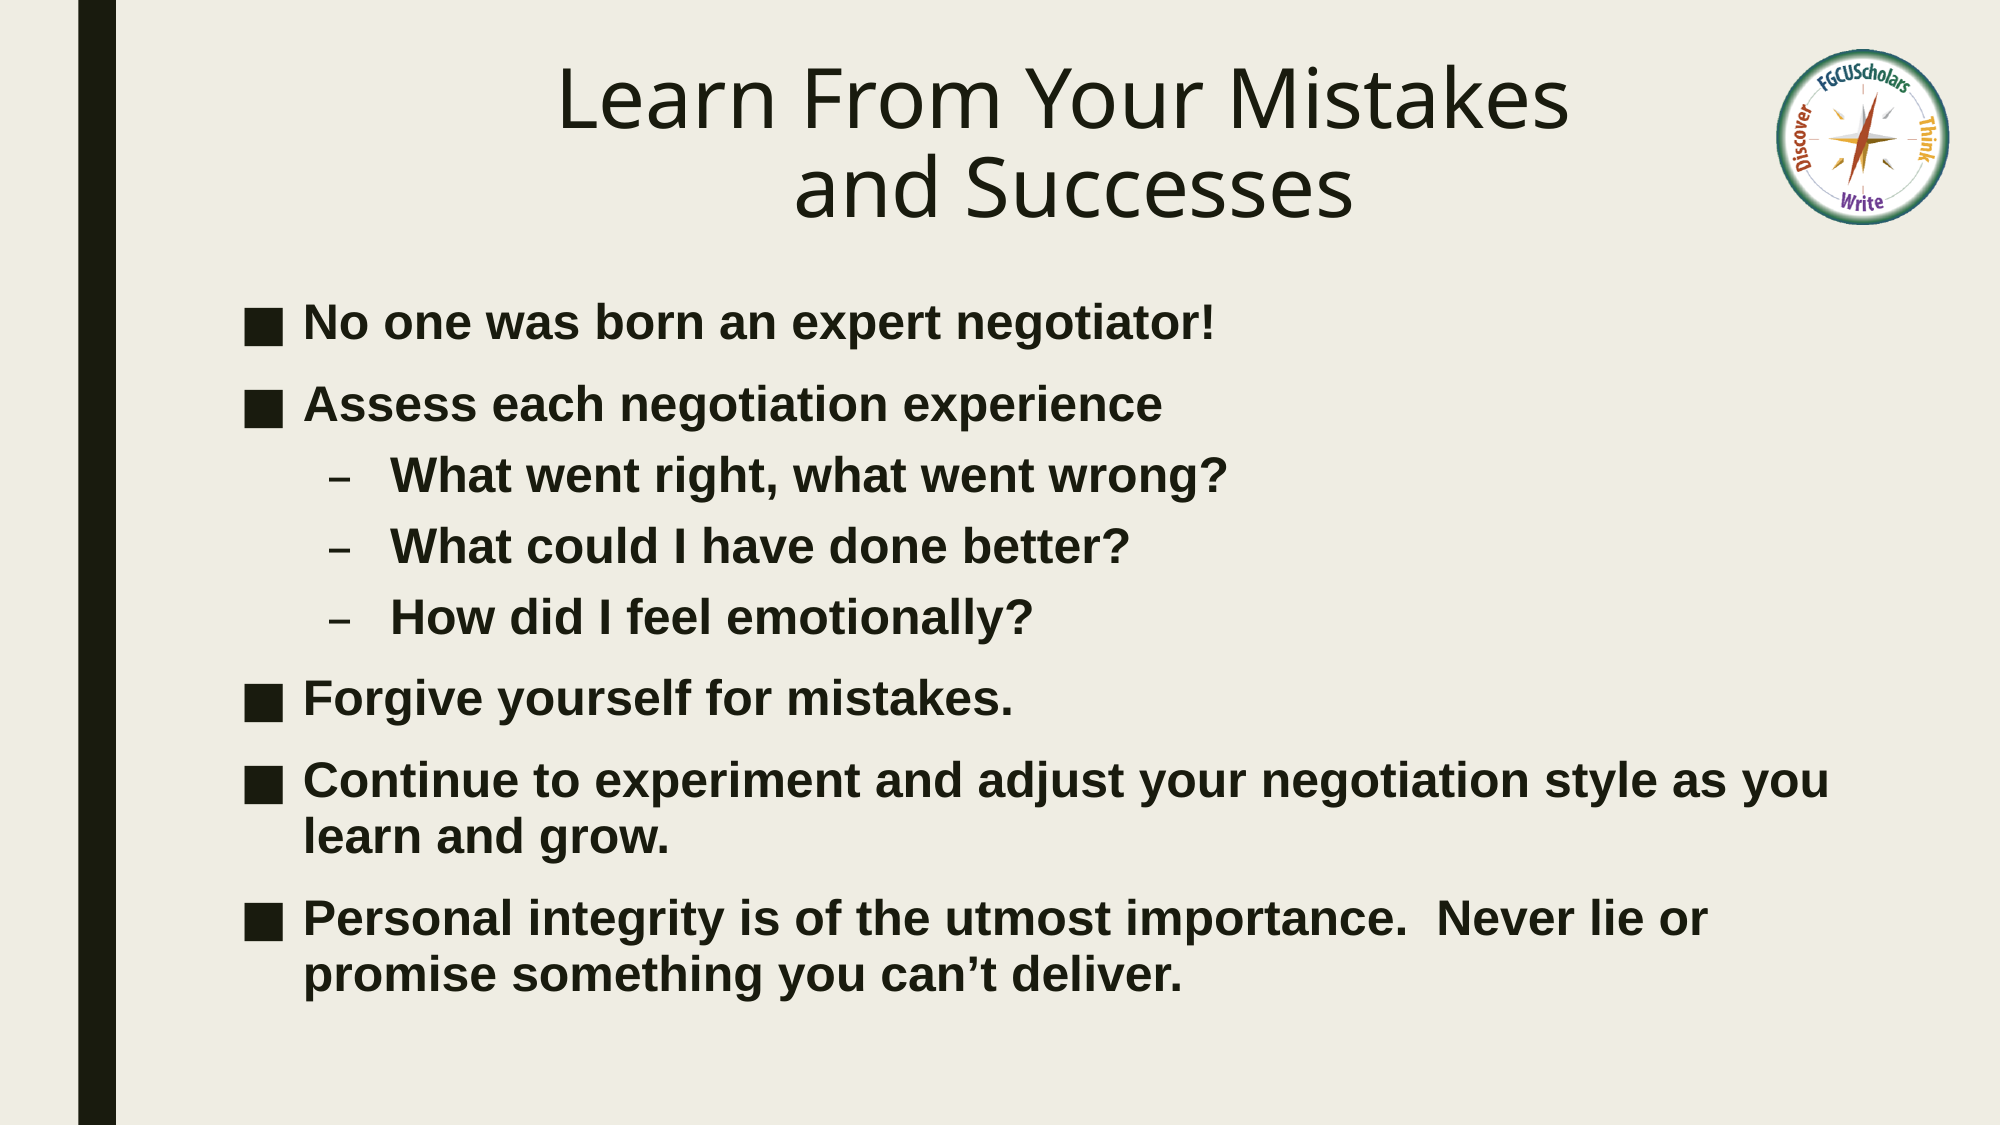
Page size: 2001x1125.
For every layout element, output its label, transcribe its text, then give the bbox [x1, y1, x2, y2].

list No one was born an expert negotiator! Assess each negotiation experience What went right, what went wrong? What could I have done better? How did I feel emotionally? Forgive yourself for mistakes. Continue to experiment and adjust your negotiation style as you learn and grow. Personal integrity is of the utmost importance. Never lie or promise something you can’t deliver. [225, 287, 1925, 1100]
title Learn From Your Mistakes and Successes [225, 50, 1925, 263]
picture [1725, 49, 2000, 225]
